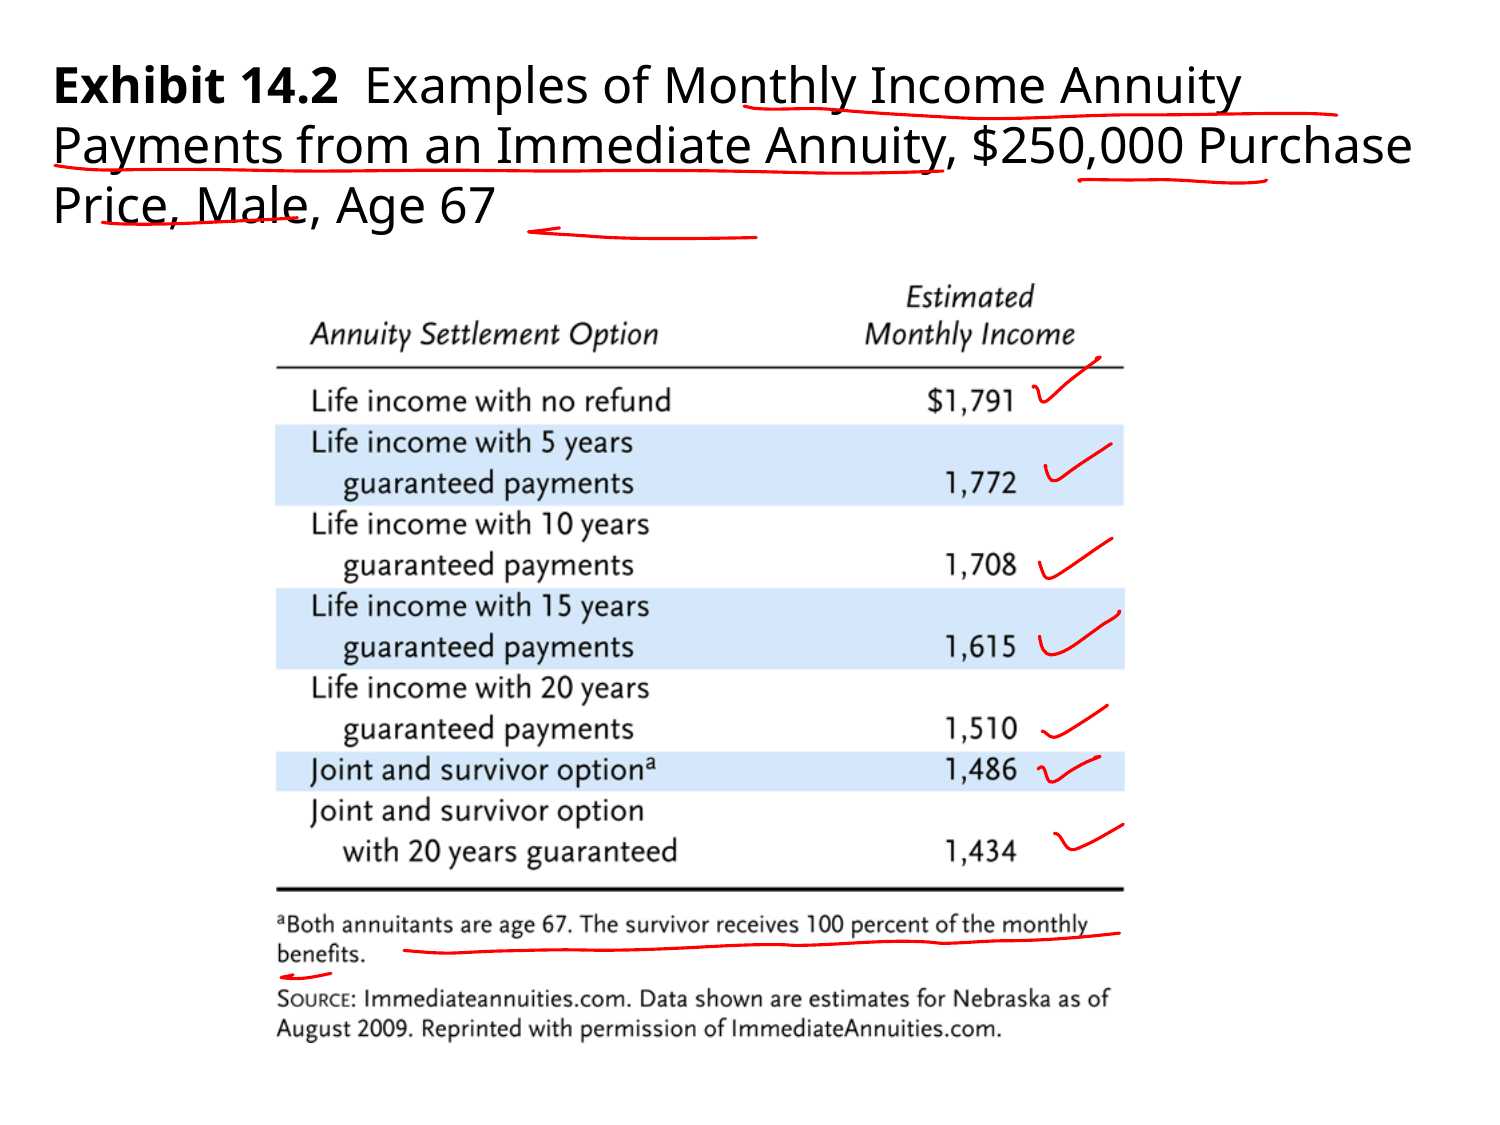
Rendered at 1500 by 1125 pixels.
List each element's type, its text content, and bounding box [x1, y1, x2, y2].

title Exhibit 14.2 Examples of Monthly Income Annuity Payments from an Immediate Annuity, $250,000 Purchase Price, Male, Age 67 [37, 50, 1438, 238]
picture [274, 283, 1125, 1043]
